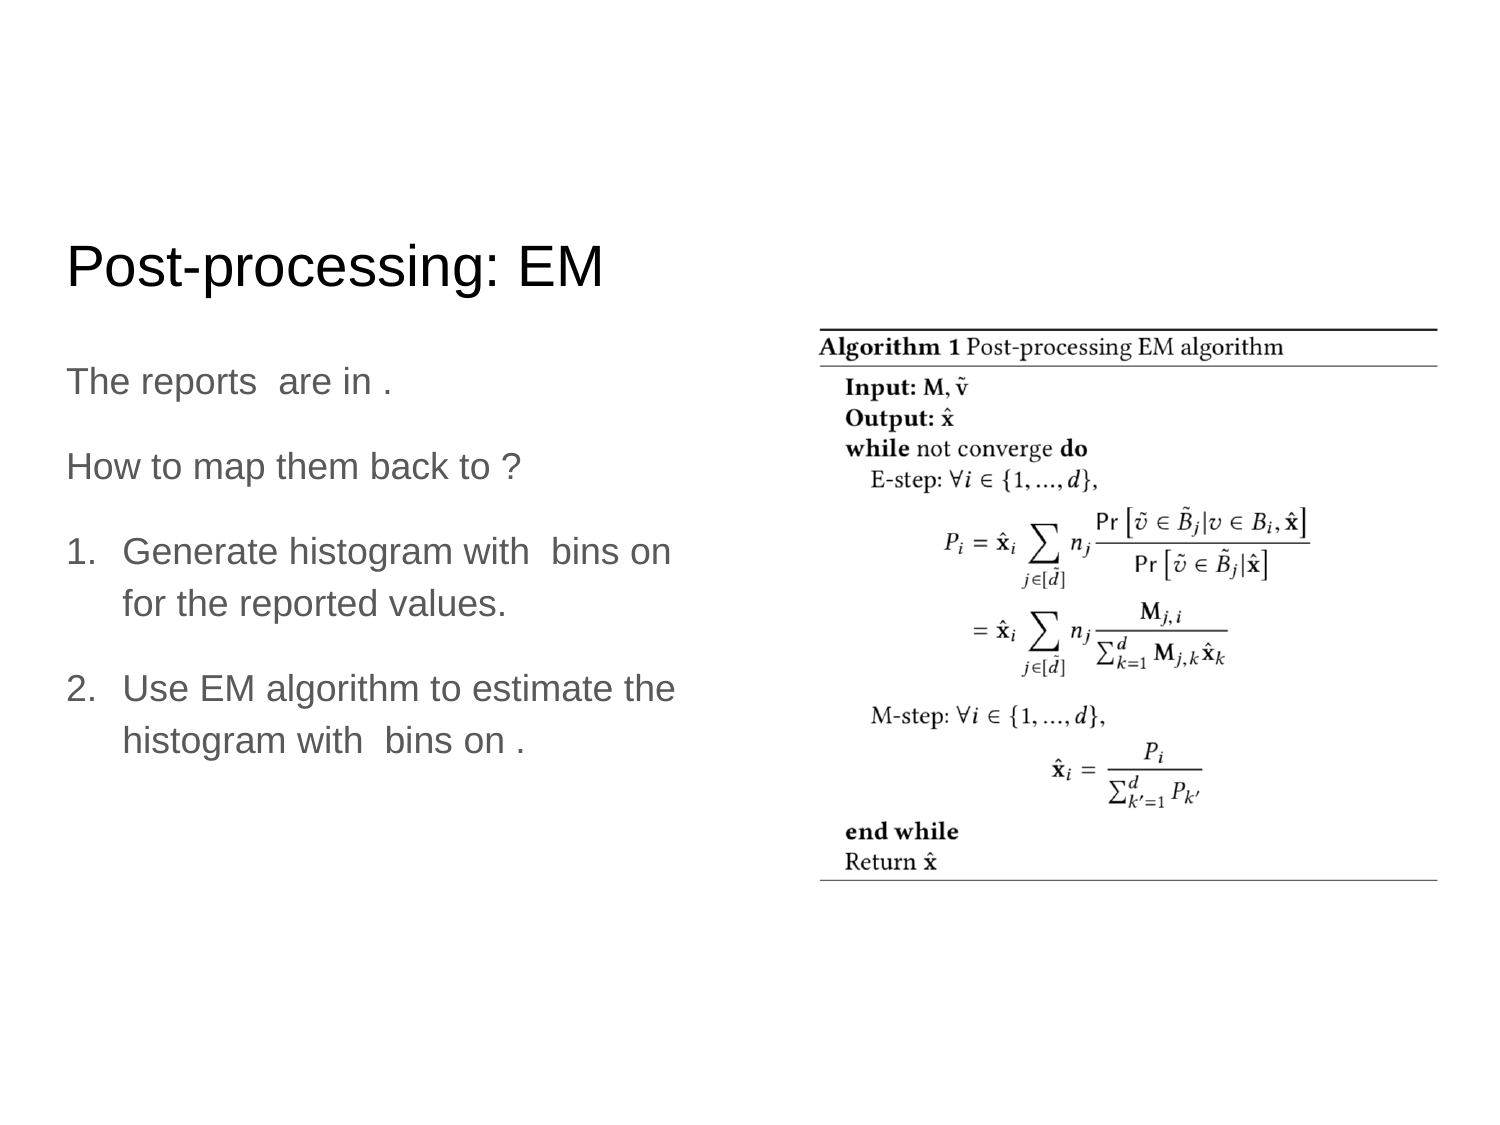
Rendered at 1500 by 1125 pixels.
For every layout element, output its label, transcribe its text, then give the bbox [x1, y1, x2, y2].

picture [804, 307, 1475, 909]
title Post-processing: EM [51, 213, 1449, 308]
